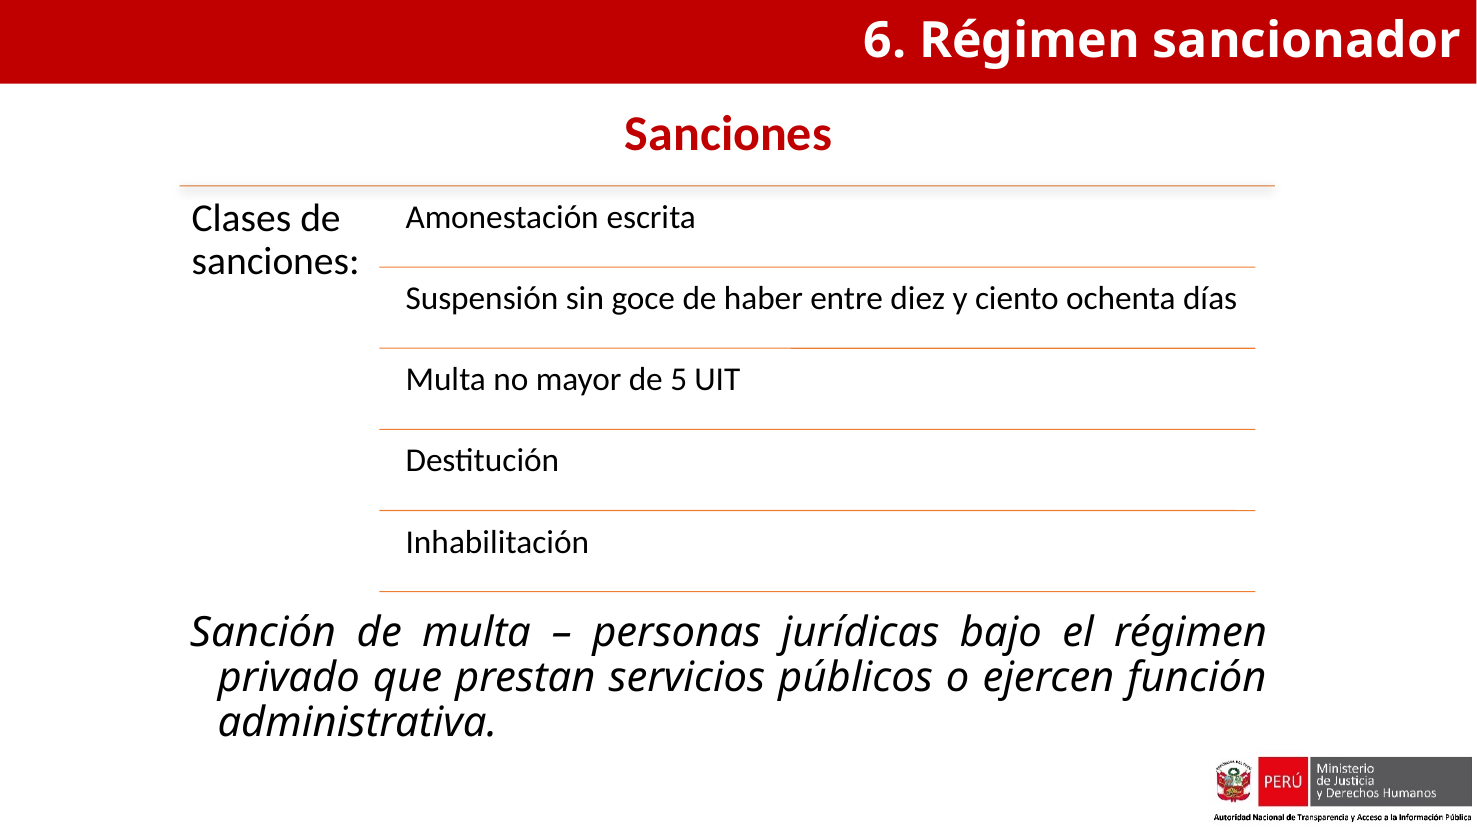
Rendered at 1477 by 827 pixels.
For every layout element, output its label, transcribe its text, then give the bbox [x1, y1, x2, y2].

list Sanción de multa – personas jurídicas bajo el régimen privado que prestan servicios públicos o ejercen función administrativa. [174, 646, 1283, 710]
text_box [179, 185, 1275, 596]
text_box Sanciones [112, 99, 1346, 152]
title 6. Régimen sancionador [0, 0, 1477, 84]
picture [1209, 747, 1477, 827]
